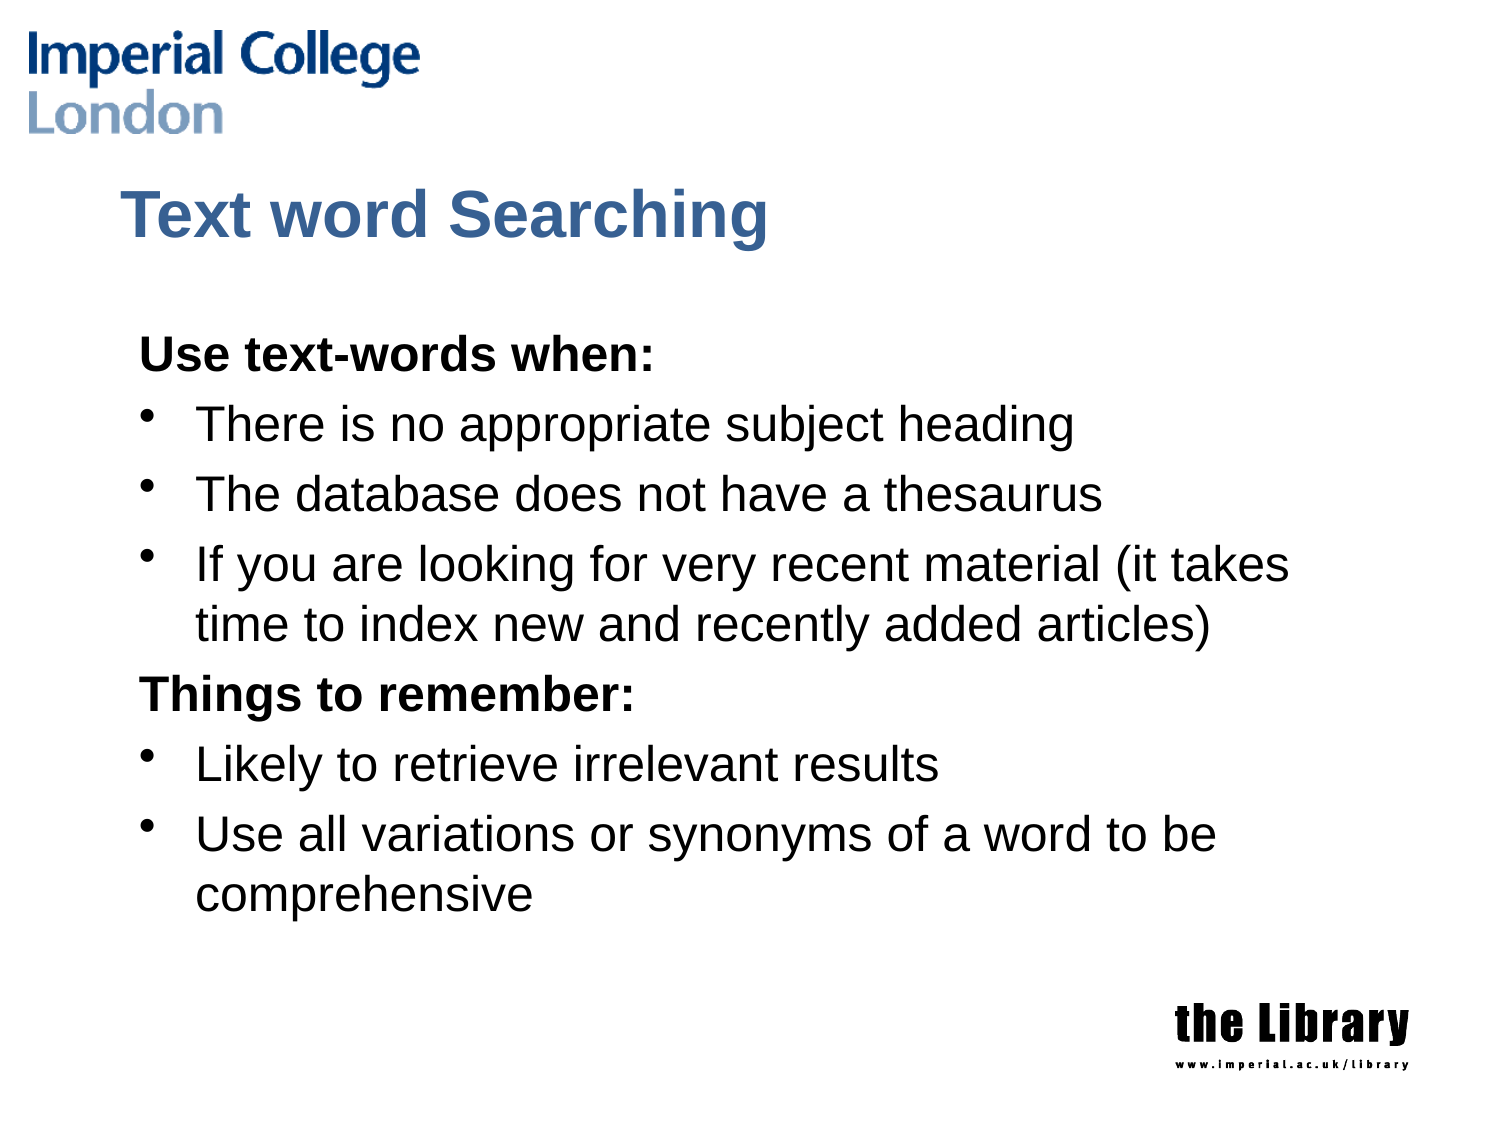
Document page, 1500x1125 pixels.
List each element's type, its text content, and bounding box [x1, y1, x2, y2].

list Use text-words when: There is no appropriate subject heading The database does not have a thesaurus If you are looking for very recent material (it takes time to index new and recently added articles) Things to remember: Likely to retrieve irrelevant results Use all variations or synonyms of a word to be comprehensive [123, 314, 1318, 894]
title Text word Searching [105, 116, 1381, 305]
picture [29, 30, 420, 134]
picture [1175, 1003, 1409, 1071]
